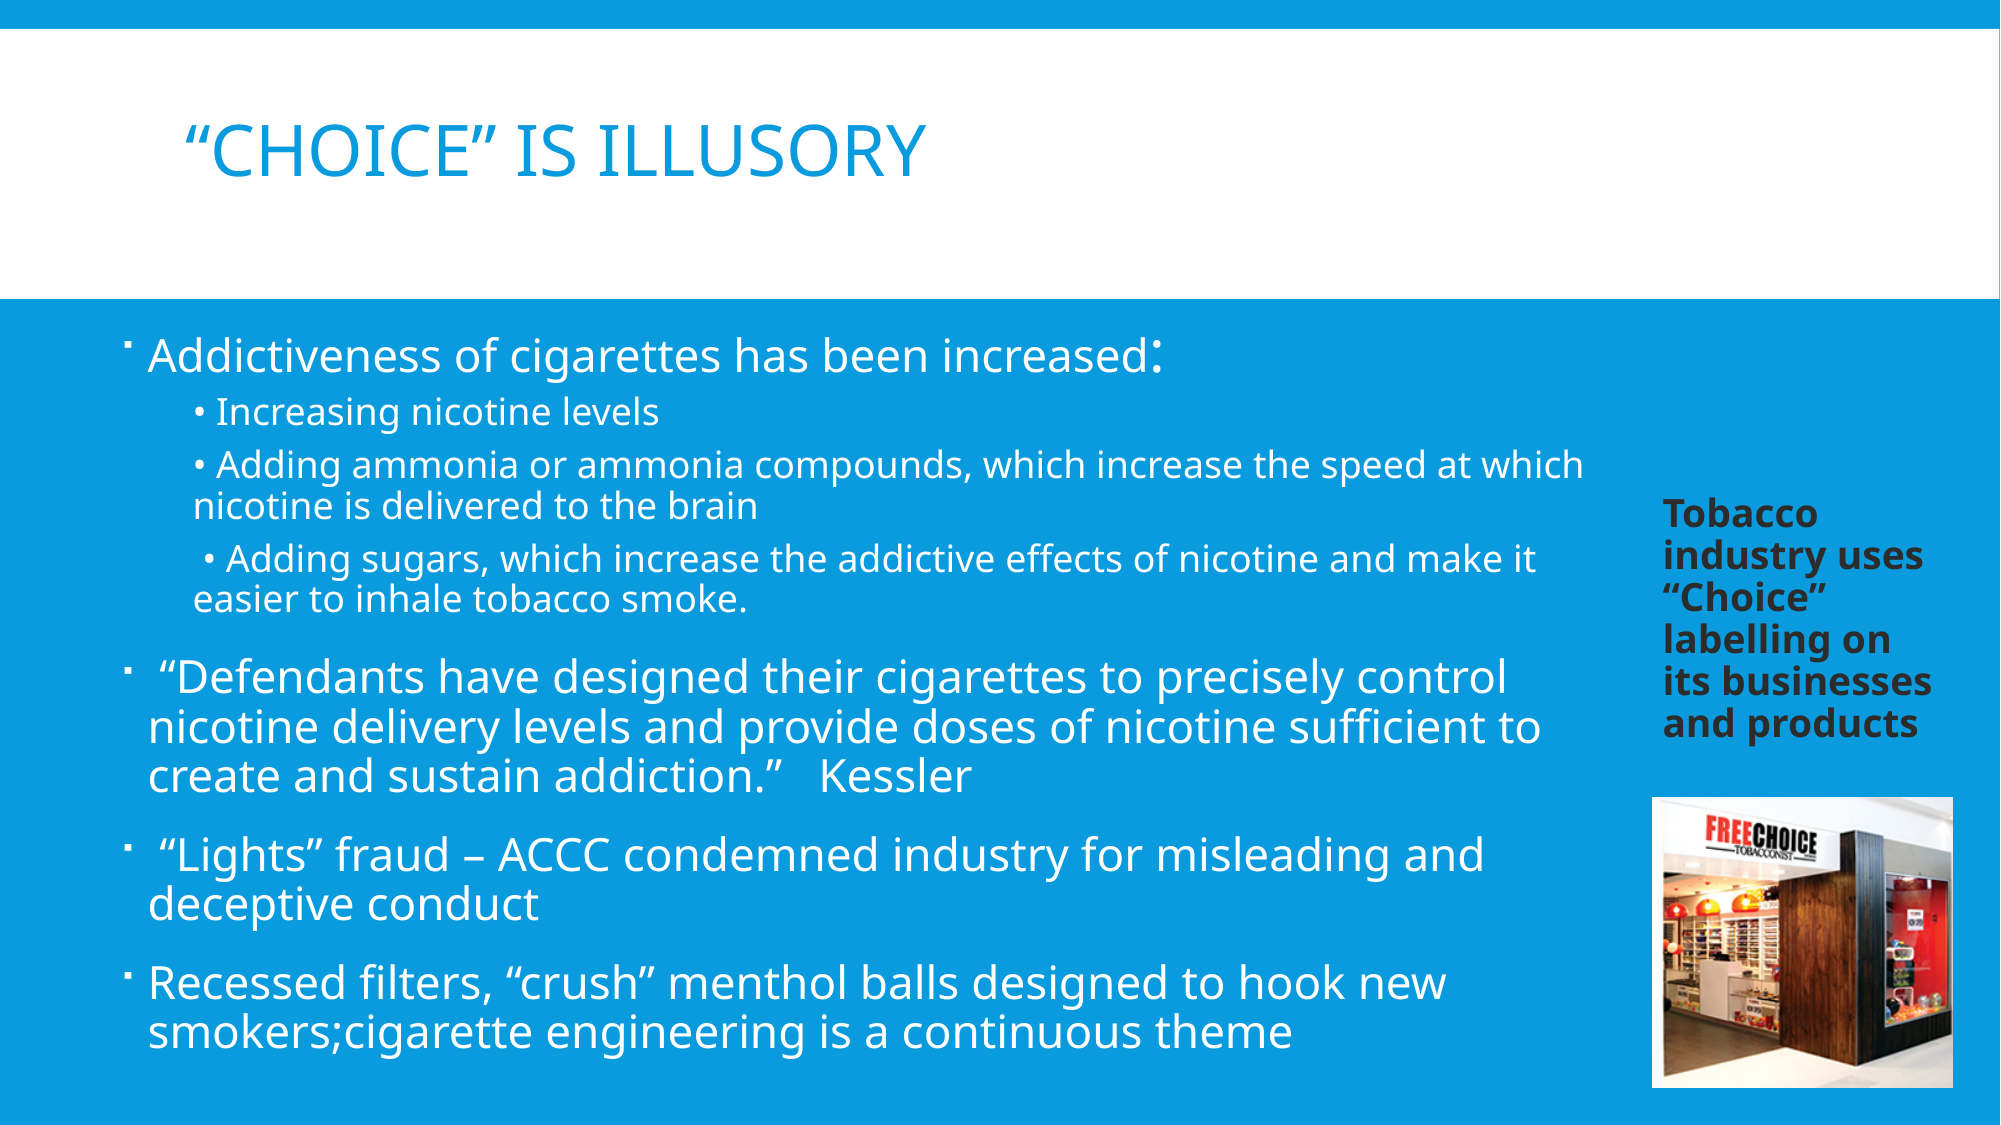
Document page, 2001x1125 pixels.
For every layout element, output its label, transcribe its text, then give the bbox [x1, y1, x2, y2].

list Tobacco industry uses “Choice” labelling on its businesses and products [1647, 442, 1957, 796]
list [1651, 796, 1953, 1089]
list Addictiveness of cigarettes has been increased: • Increasing nicotine levels • Adding ammonia or ammonia compounds, which increase the speed at which nicotine is delivered to the brain • Adding sugars, which increase the addictive effects of nicotine and make it easier to inhale tobacco smoke. “Defendants have designed their cigarettes to precisely control nicotine delivery levels and provide doses of nicotine sufficient to create and sustain addiction.” Kessler “Lights” fraud – ACCC condemned industry for misleading and deceptive conduct Recessed filters, “crush” menthol balls designed to hook new smokers;cigarette engineering is a continuous theme [102, 314, 1634, 1088]
title “Choice” is illusory [170, 37, 1803, 295]
